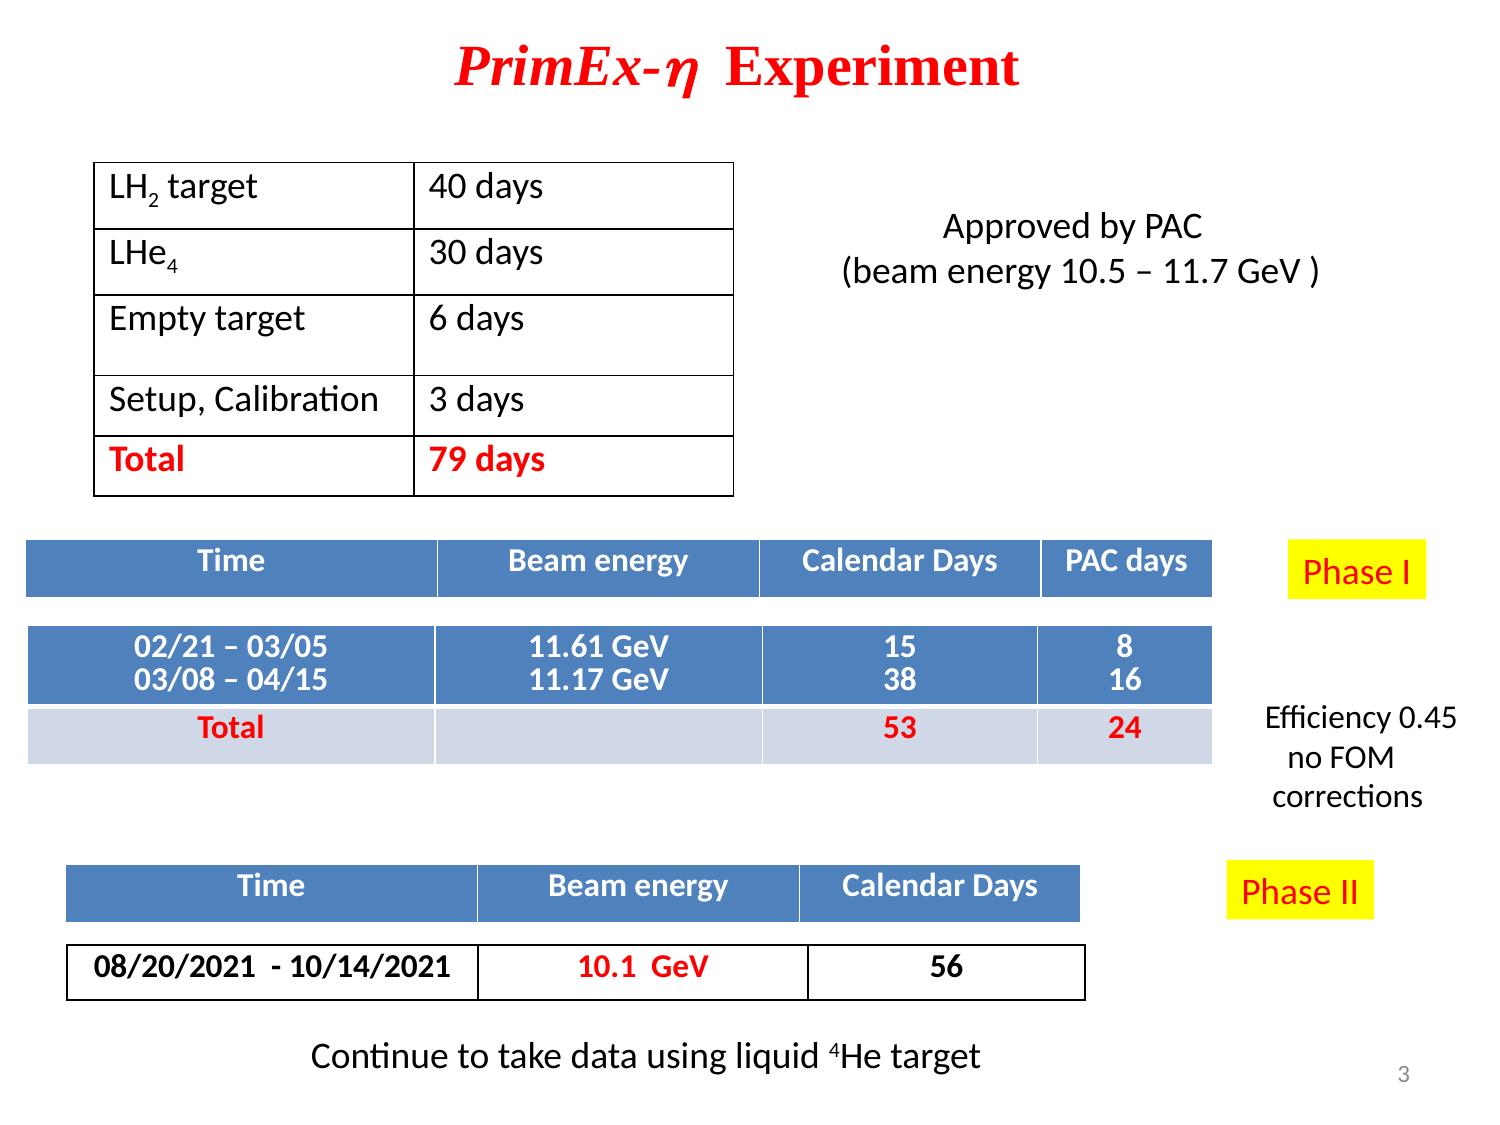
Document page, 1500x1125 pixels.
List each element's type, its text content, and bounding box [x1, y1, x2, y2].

table_cell Setup, Calibration [95, 376, 413, 435]
text_box Approved by PAC (beam energy 10.5 – 11.7 GeV ) [817, 193, 1345, 299]
table_header PAC days [1042, 540, 1212, 597]
table_header Calendar Days [800, 865, 1080, 922]
table_header 56 [809, 946, 1084, 999]
table_cell 24 [1038, 709, 1212, 764]
table_cell 30 days [415, 230, 733, 294]
table_header Beam energy [438, 540, 759, 597]
table_header LH2 target [95, 163, 413, 228]
table_header 8 16 [1038, 626, 1212, 704]
table_cell [436, 709, 762, 764]
table_header 10.1 GeV [479, 946, 807, 999]
table_cell LHe4 [95, 230, 413, 294]
text_box Efficiency 0.45 no FOM corrections [1219, 687, 1473, 822]
table_header 40 days [415, 163, 733, 228]
table_cell Total [95, 437, 413, 495]
table_header Calendar Days [760, 540, 1040, 597]
table_header Beam energy [478, 865, 799, 922]
slide_number 3 [1074, 1042, 1425, 1103]
table_cell Empty target [95, 296, 413, 375]
table_cell 79 days [415, 437, 733, 495]
table_header Time [66, 865, 477, 922]
table_header 11.61 GeV 11.17 GeV [436, 626, 762, 704]
table_header 02/21 – 03/05 03/08 – 04/15 [28, 626, 434, 704]
text_box Continue to take data using liquid 4He target [295, 1023, 997, 1084]
text_box Phase I [1288, 539, 1427, 600]
table_cell 6 days [415, 296, 733, 375]
title PrimEx- Experiment [99, 6, 1375, 119]
table_header Time [26, 540, 437, 597]
table_header 08/20/2021 - 10/14/2021 [68, 946, 477, 999]
table_cell Total [28, 709, 434, 764]
table_cell 53 [763, 709, 1037, 764]
table_cell 3 days [415, 376, 733, 435]
text_box Phase II [1226, 859, 1375, 920]
table_header 15 38 [763, 626, 1037, 704]
